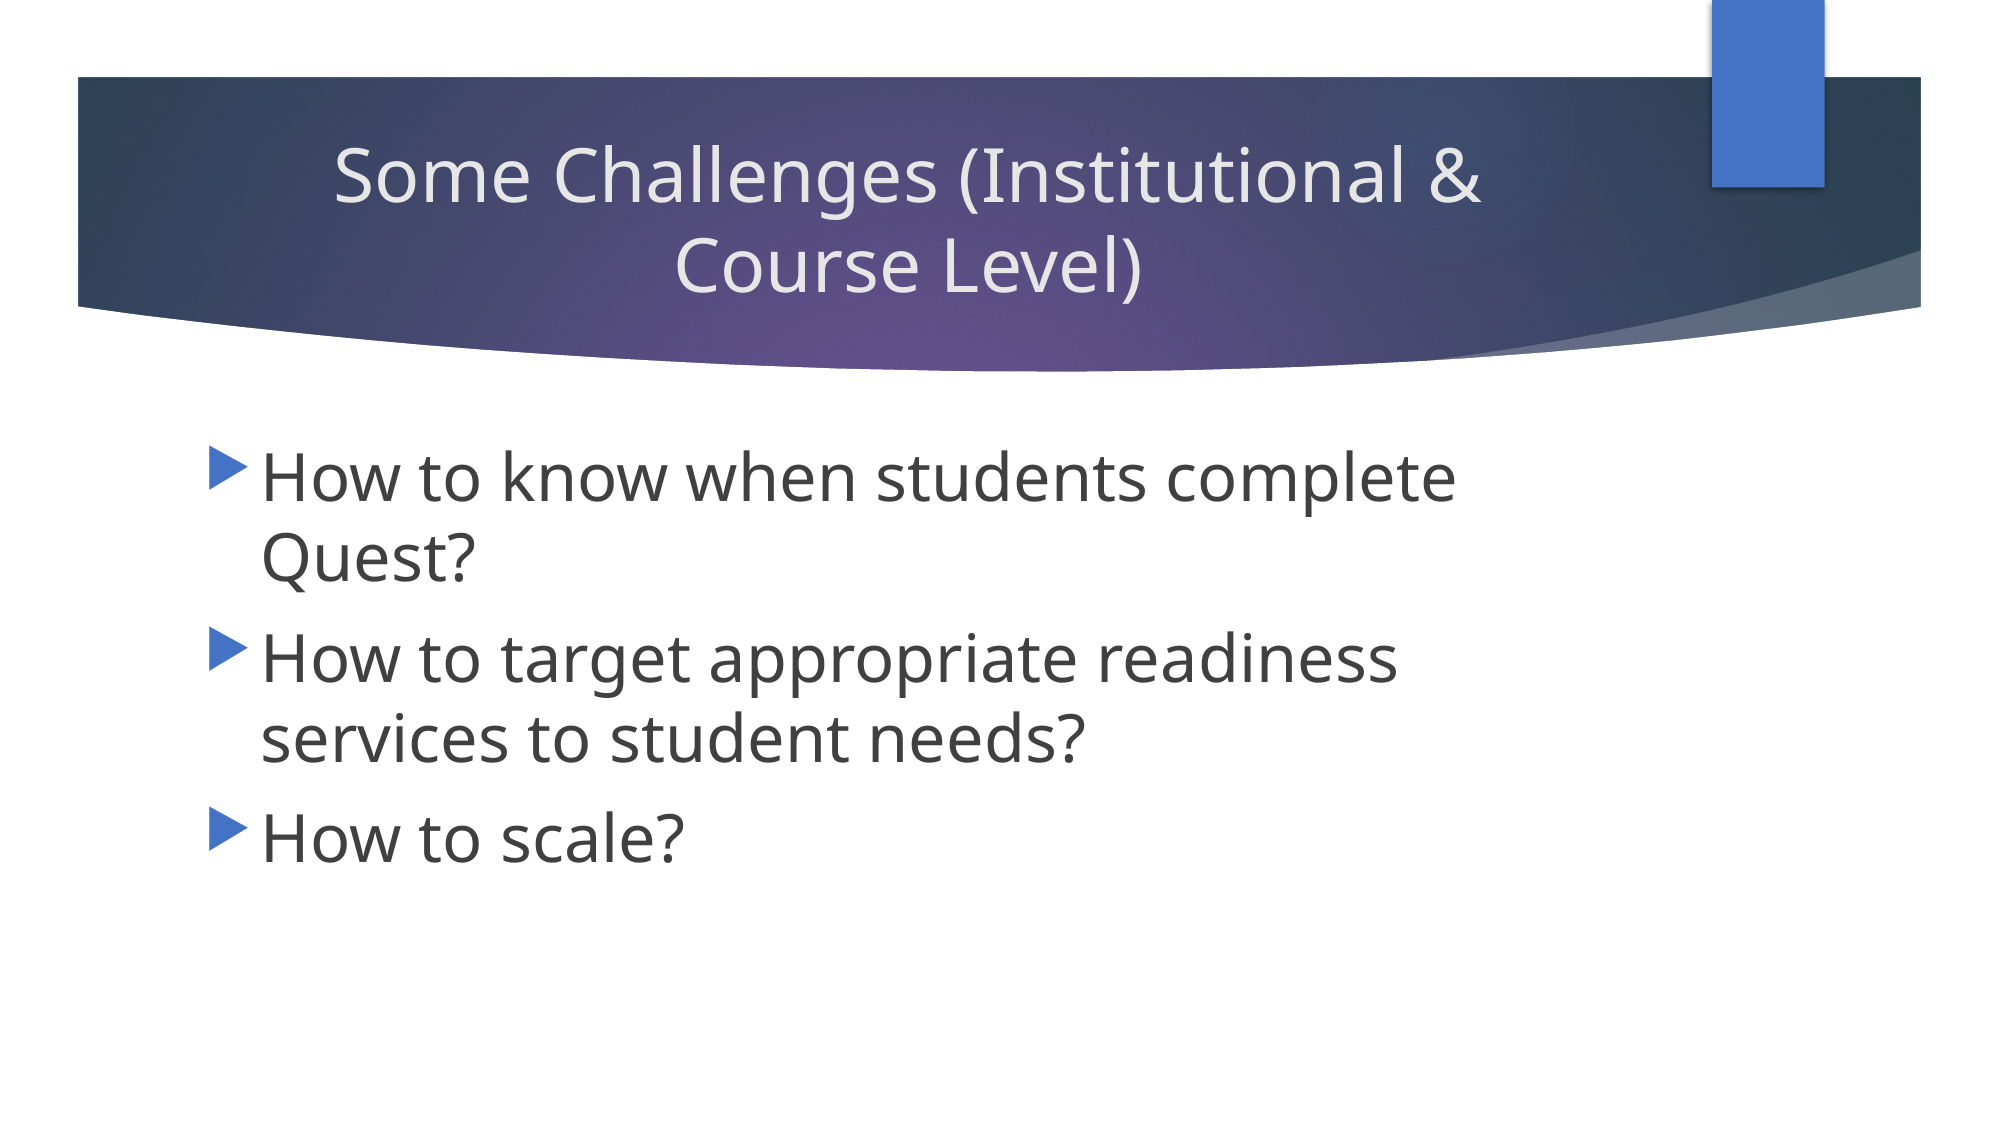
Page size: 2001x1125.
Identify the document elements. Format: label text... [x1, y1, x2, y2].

list How to know when students complete Quest? How to target appropriate readiness services to student needs? How to scale? [189, 427, 1638, 988]
title Some Challenges (Institutional & Course Level) [189, 159, 1627, 276]
